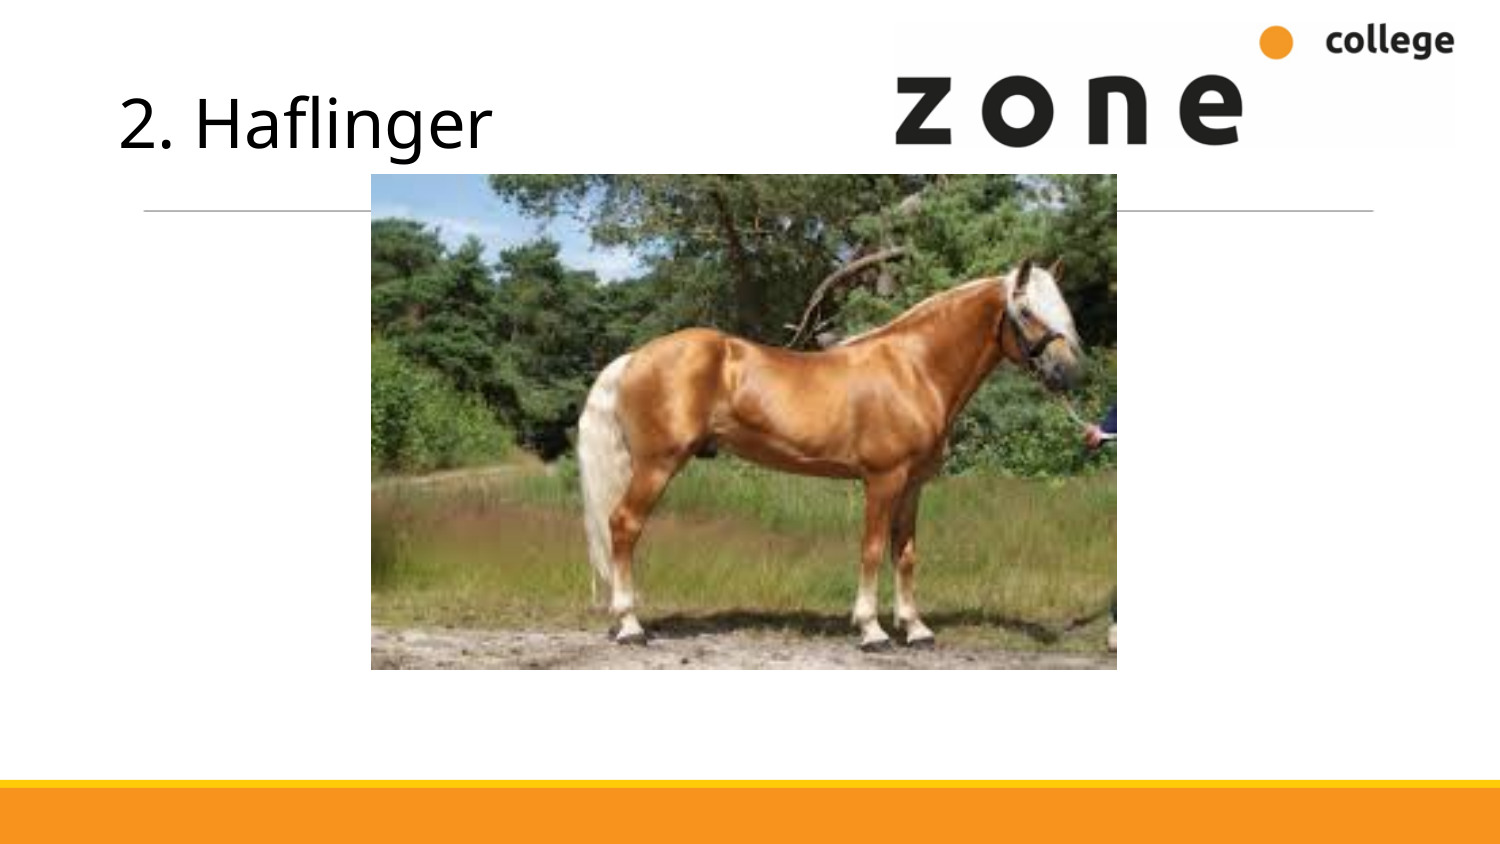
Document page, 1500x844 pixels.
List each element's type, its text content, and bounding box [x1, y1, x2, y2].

title 2. Haflinger [103, 44, 1397, 208]
picture [0, 0, 1500, 844]
